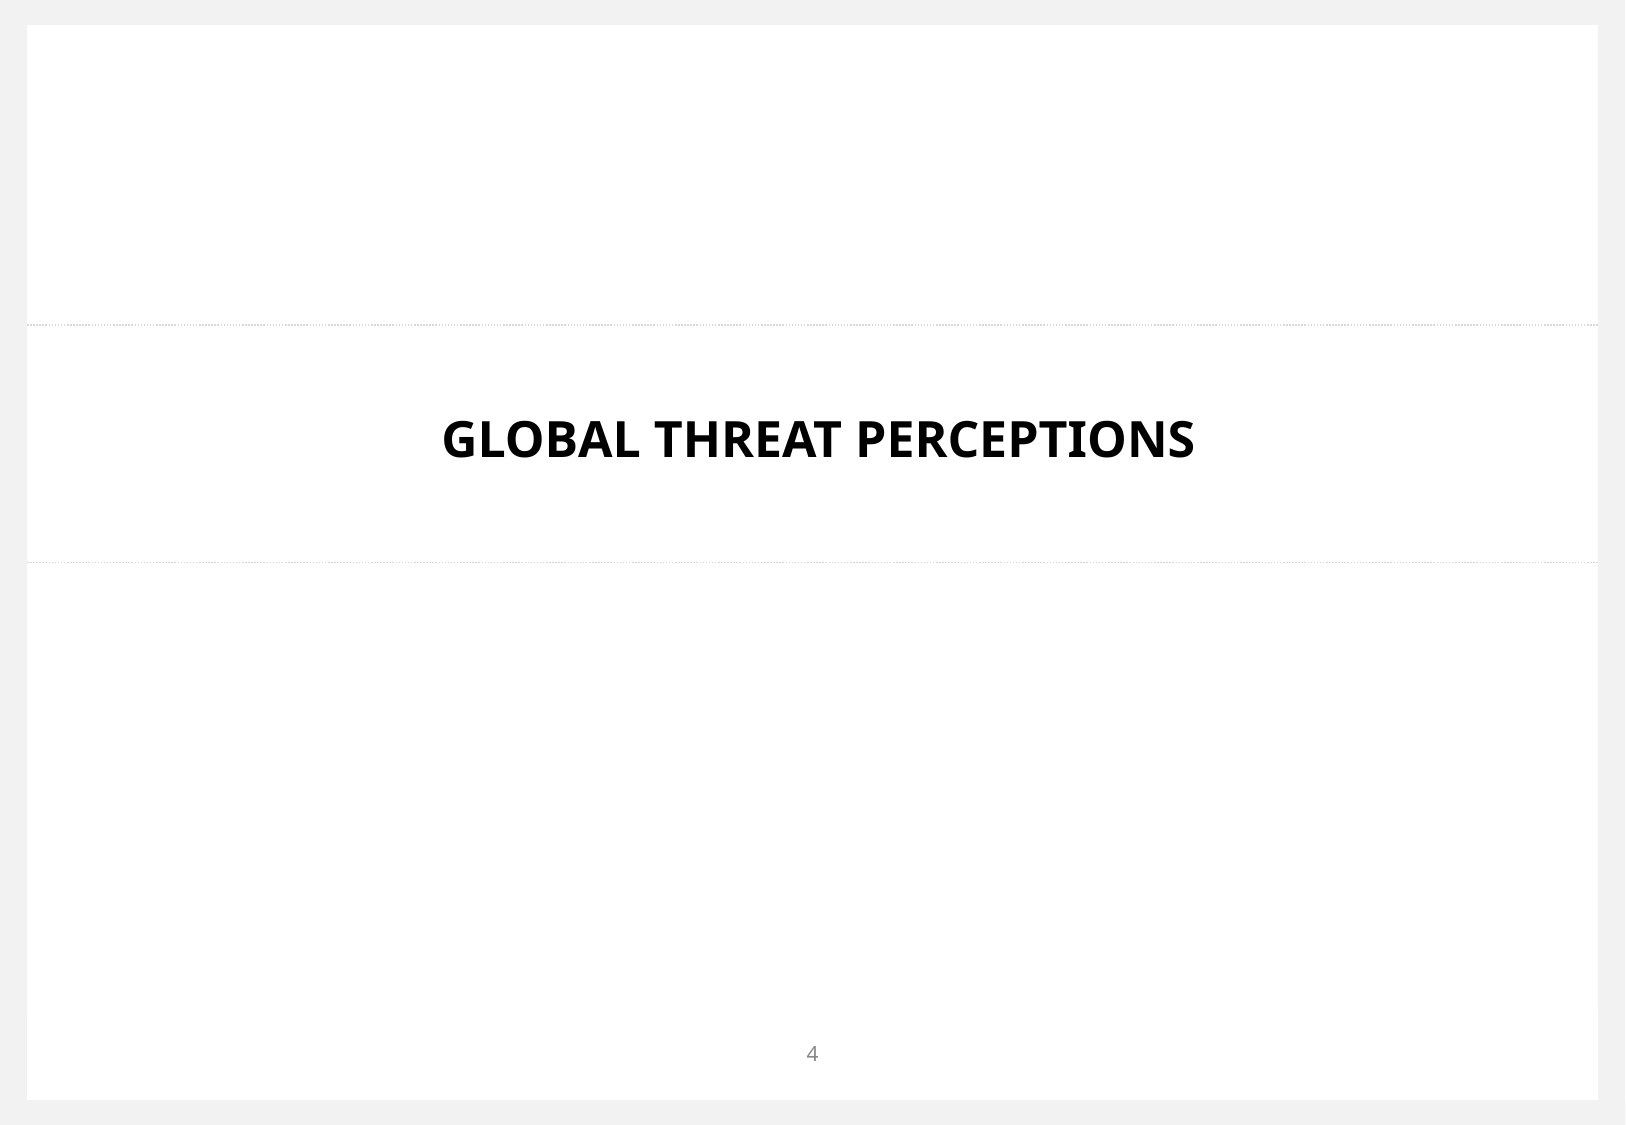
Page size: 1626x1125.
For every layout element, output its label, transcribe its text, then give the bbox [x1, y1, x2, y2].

title Global threat perceptions [181, 399, 1456, 563]
slide_number 4 [717, 1025, 908, 1085]
